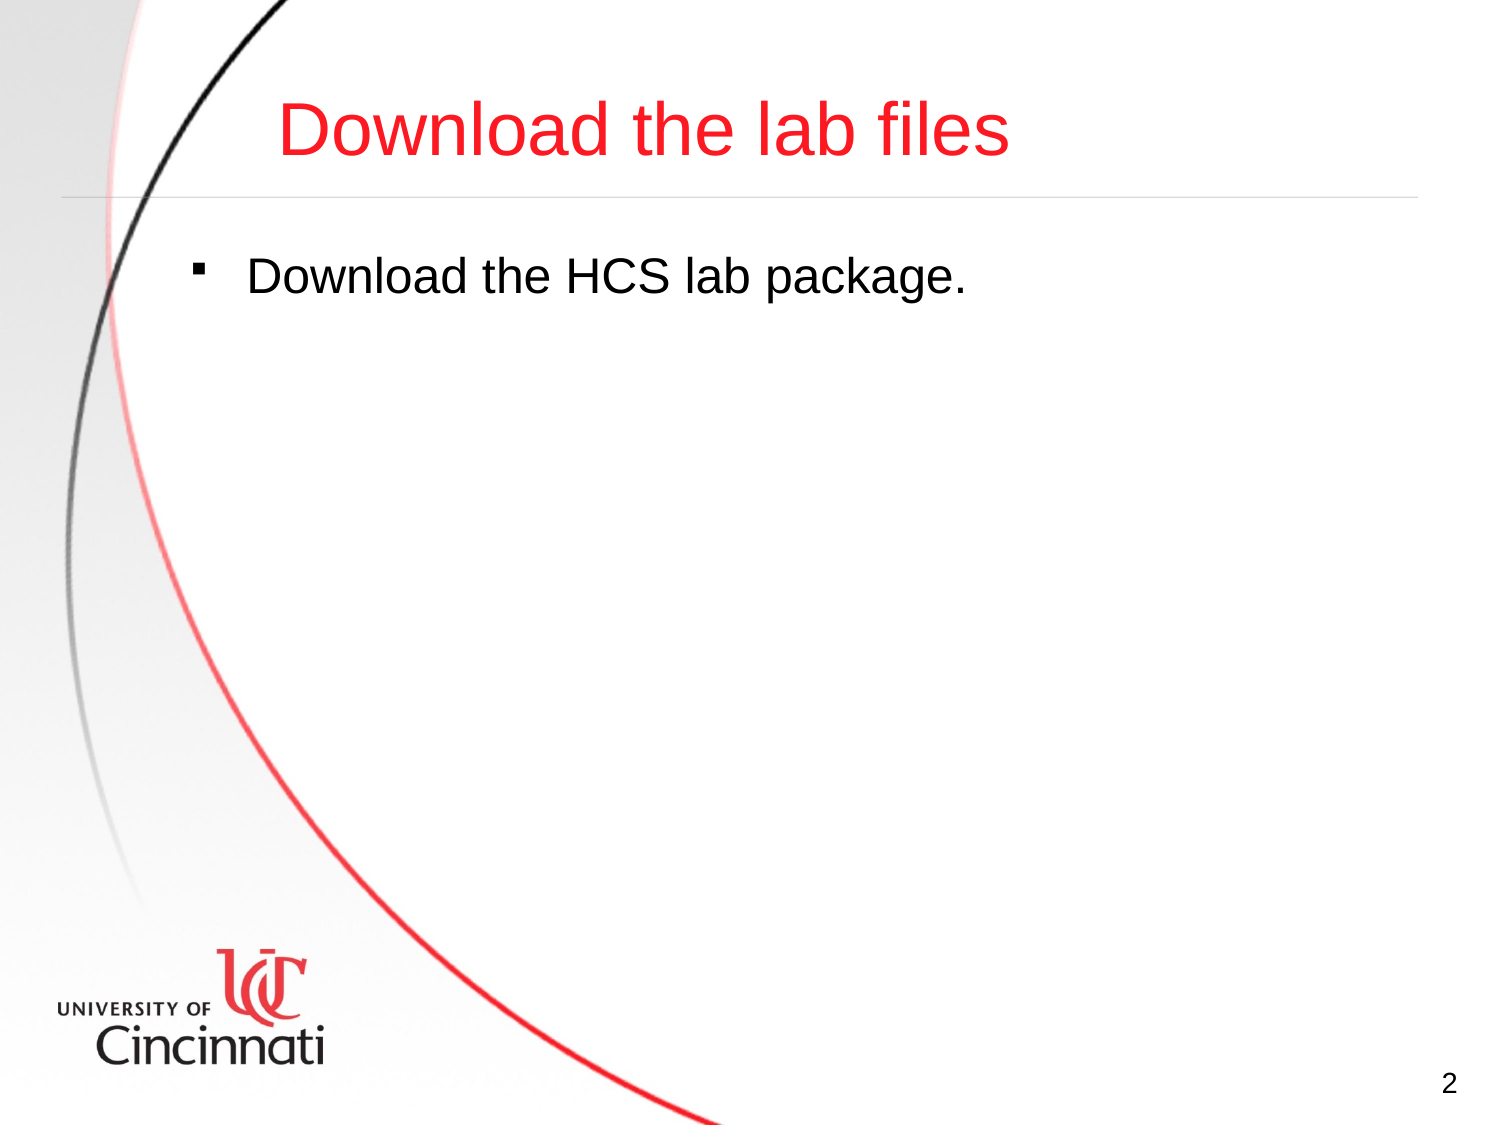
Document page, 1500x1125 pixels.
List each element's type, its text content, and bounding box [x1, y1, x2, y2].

title Download the lab files [262, 74, 1451, 176]
slide_number 1 [1122, 1021, 1474, 1101]
picture [0, 0, 1500, 1125]
list Download the HCS lab package. [174, 236, 1463, 957]
